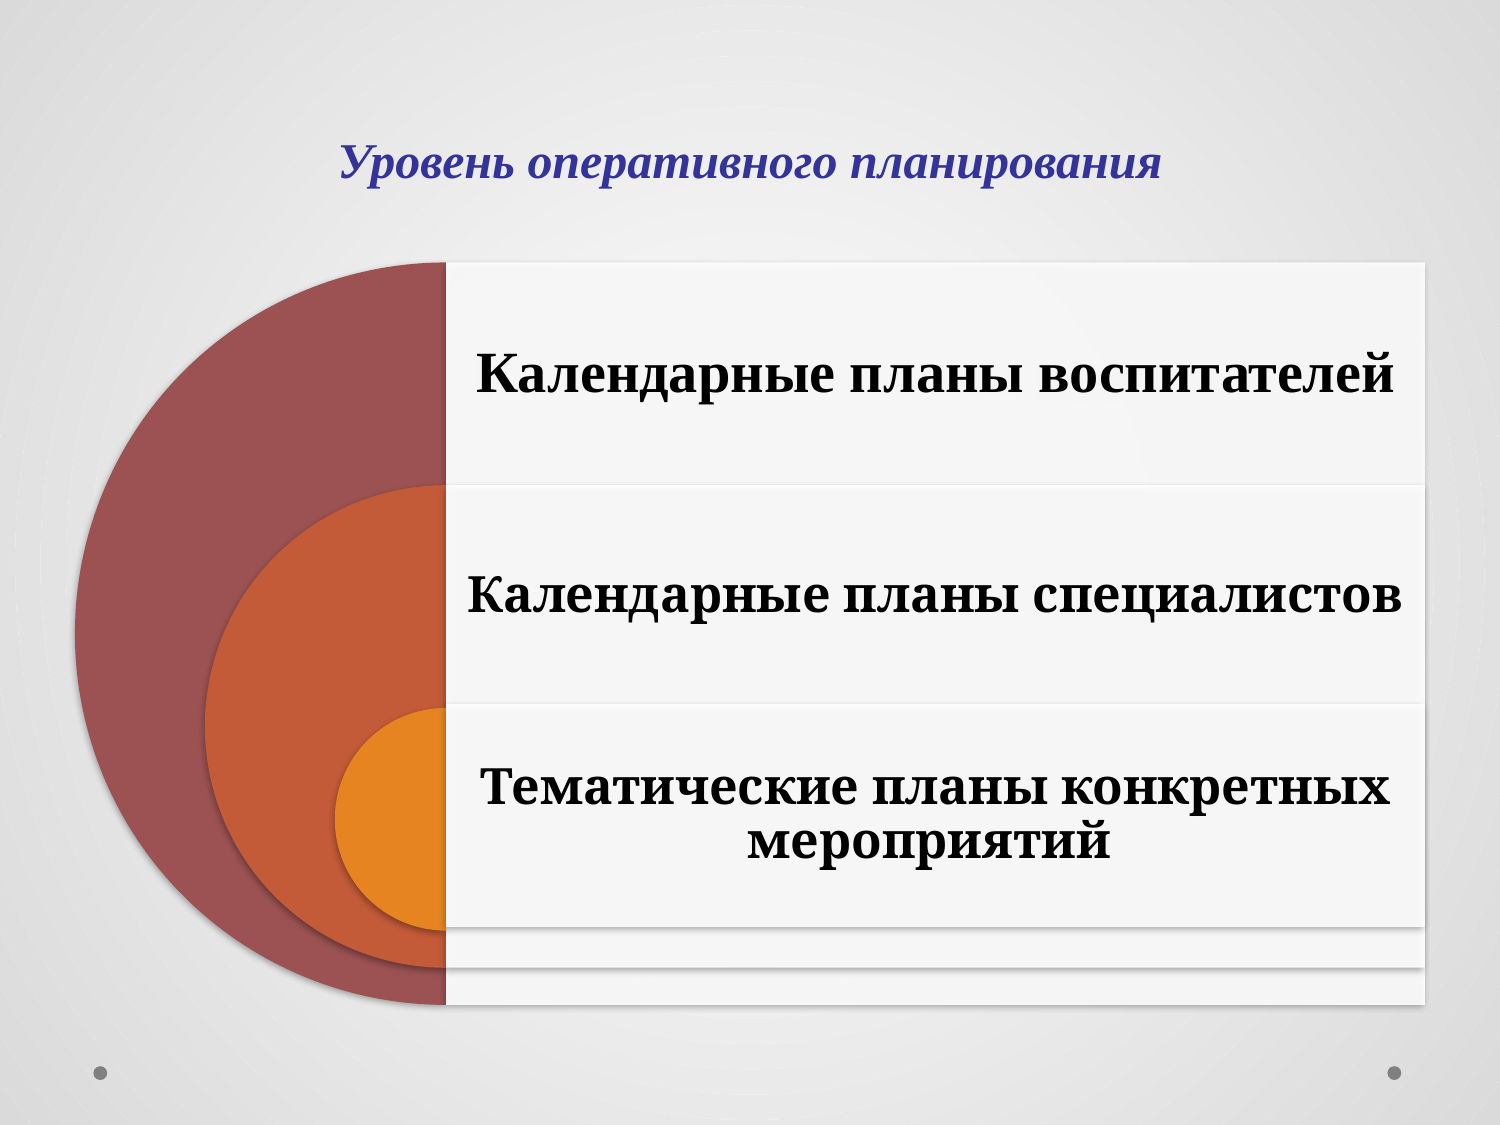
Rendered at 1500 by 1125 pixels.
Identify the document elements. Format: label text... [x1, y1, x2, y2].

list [74, 262, 1426, 1006]
title Уровень оперативного планирования [75, 0, 1425, 197]
